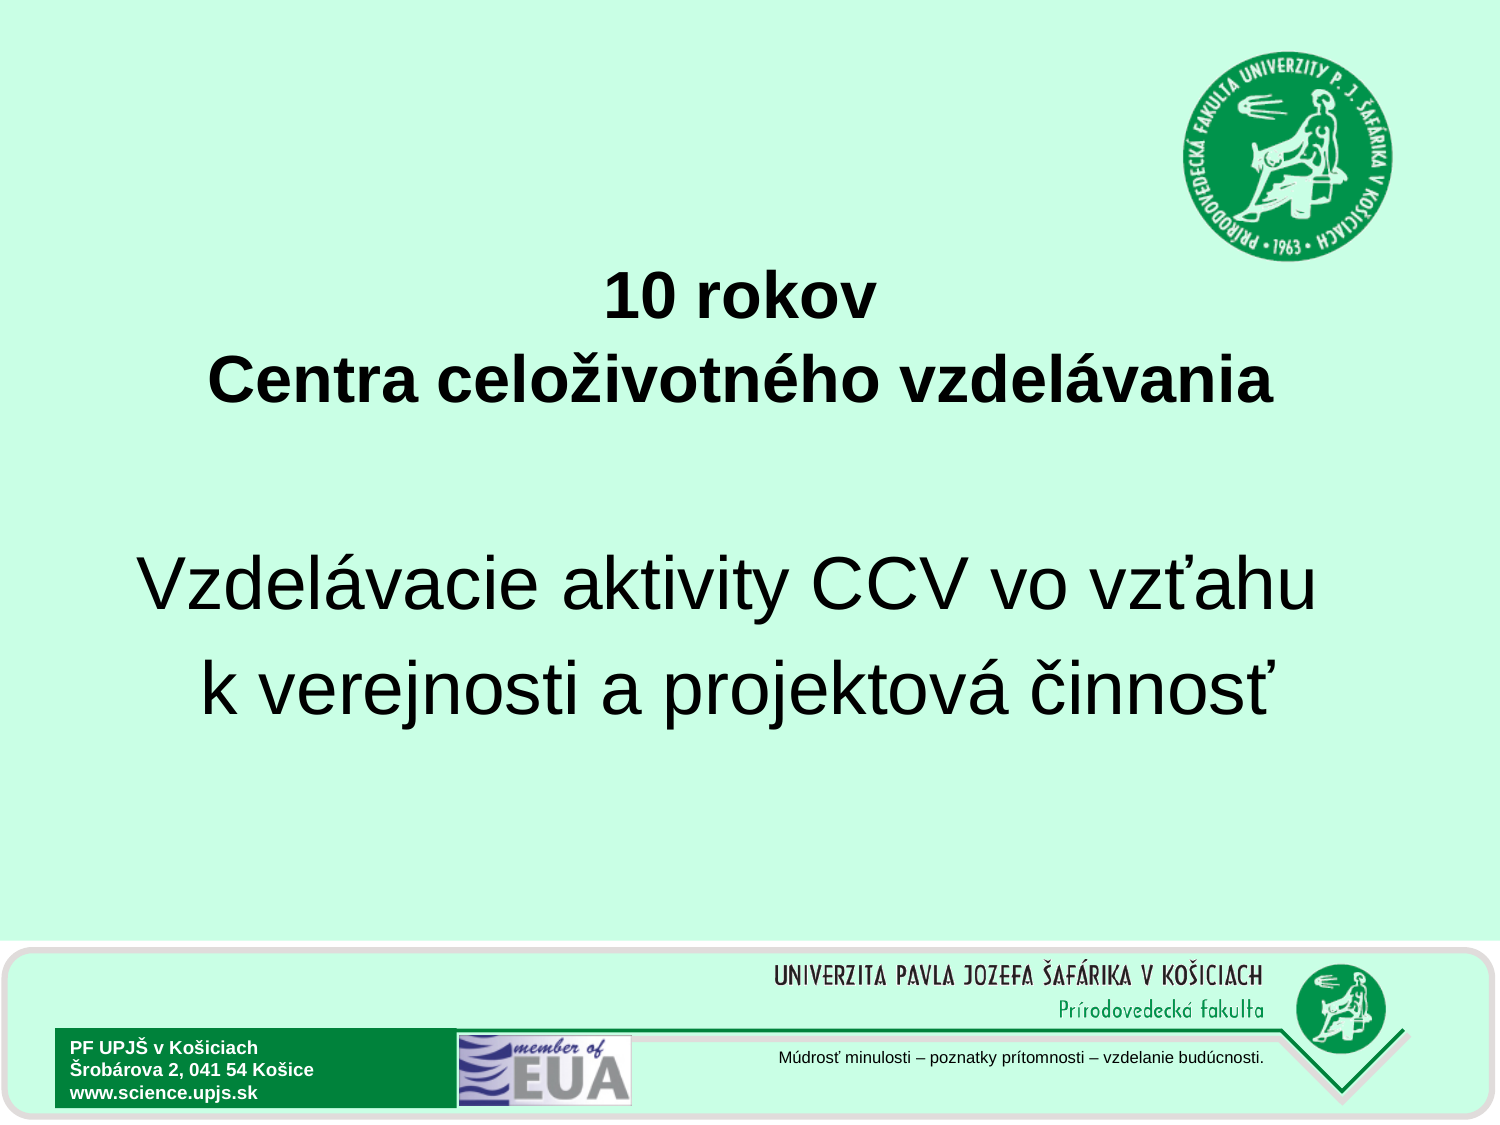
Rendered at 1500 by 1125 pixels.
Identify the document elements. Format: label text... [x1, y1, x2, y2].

picture [459, 1035, 632, 1106]
picture [1163, 42, 1412, 267]
title 10 rokov Centra celoživotného vzdelávania [112, 243, 1388, 421]
picture [769, 959, 1266, 1021]
picture [1295, 961, 1390, 1056]
subtitle Vzdelávacie aktivity CCV vo vzťahu k verejnosti a projektová činnosť [41, 527, 1436, 941]
